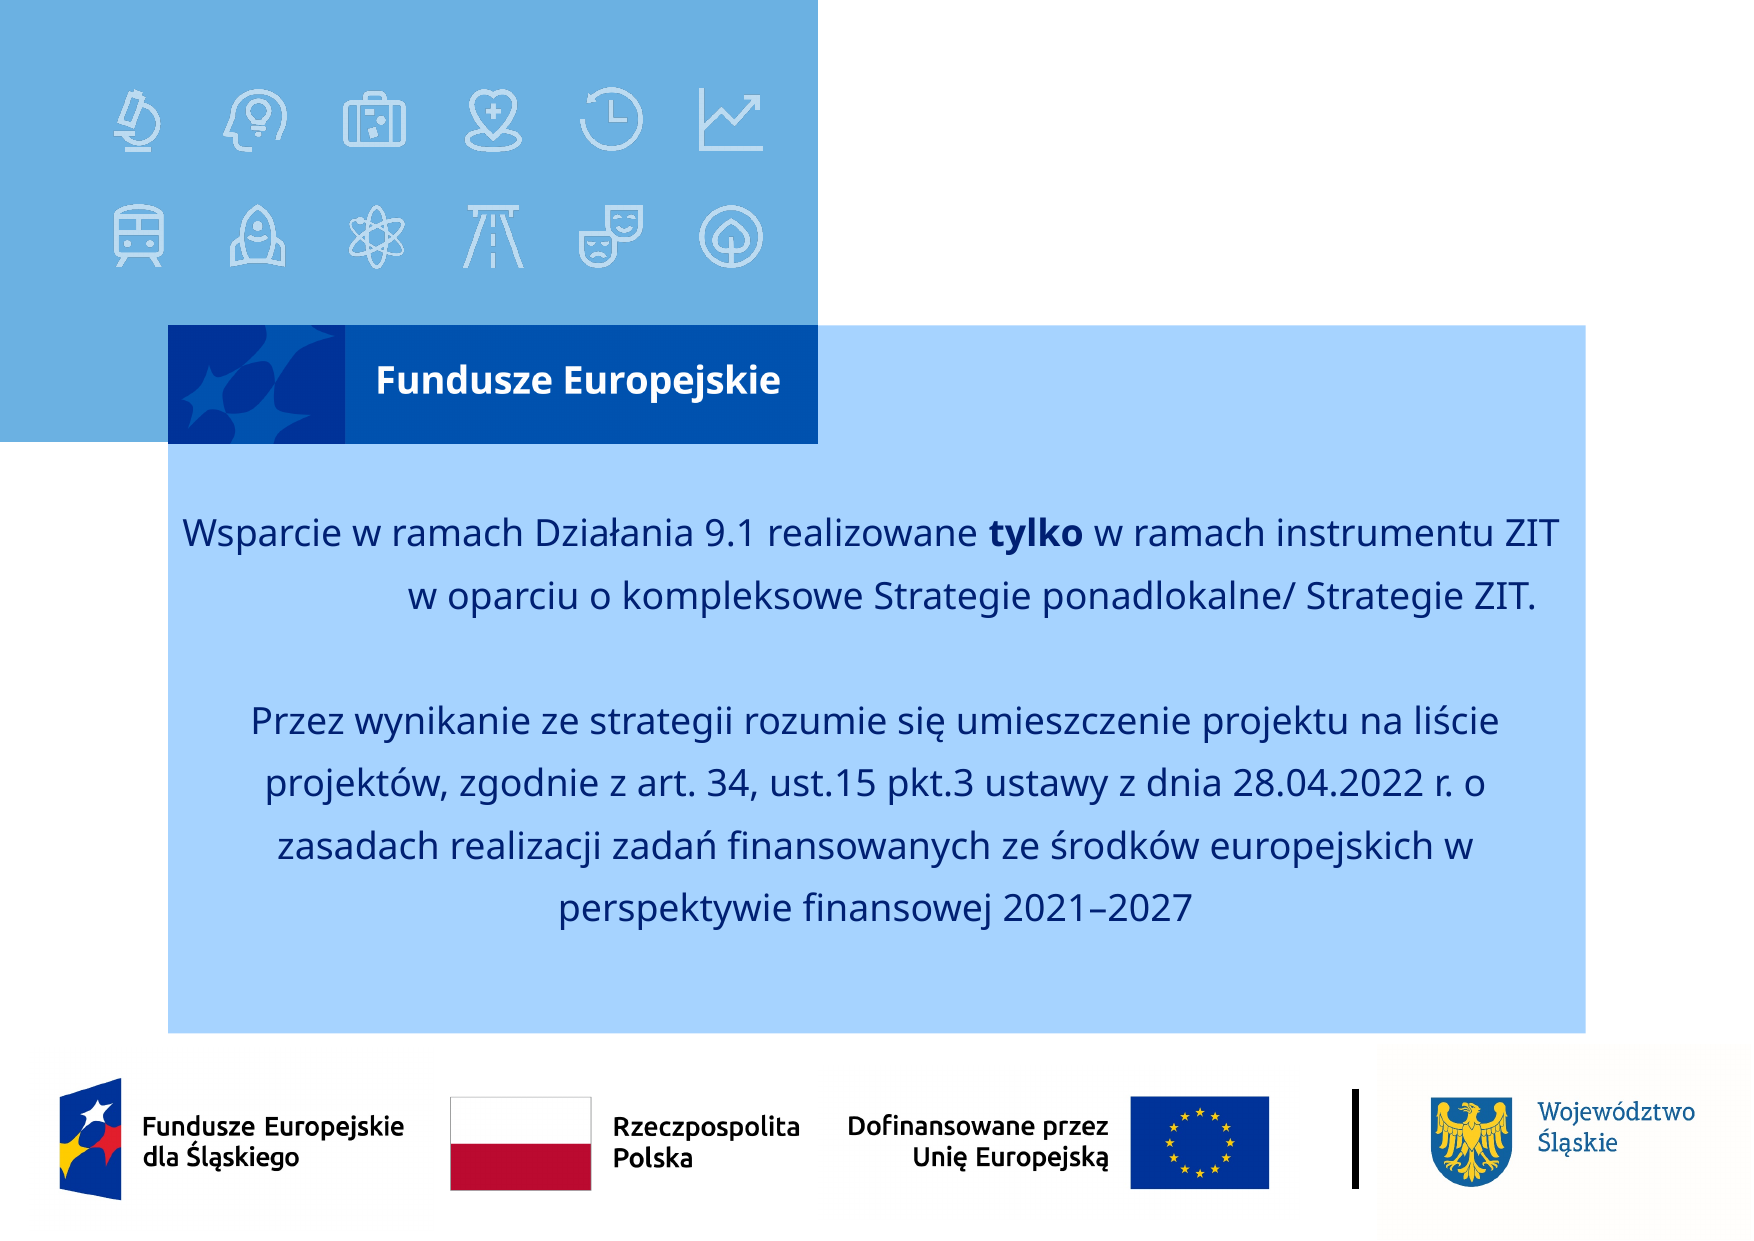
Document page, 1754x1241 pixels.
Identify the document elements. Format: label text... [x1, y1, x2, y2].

picture [168, 325, 818, 444]
picture [29, 1047, 1300, 1231]
title Wsparcie w ramach Działania 9.1 realizowane tylko w ramach instrumentu ZIT w oparciu o kompleksowe Strategie ponadlokalne/ Strategie ZIT. Przez wynikanie ze strategii rozumie się umieszczenie projektu na liście projektów, zgodnie z art. 34, ust.15 pkt.3 ustawy z dnia 28.04.2022 r. o zasadach realizacji zadań finansowanych ze środków europejskich w perspektywie finansowej 2021–2027 [181, 429, 1571, 958]
picture [1377, 1044, 1751, 1240]
